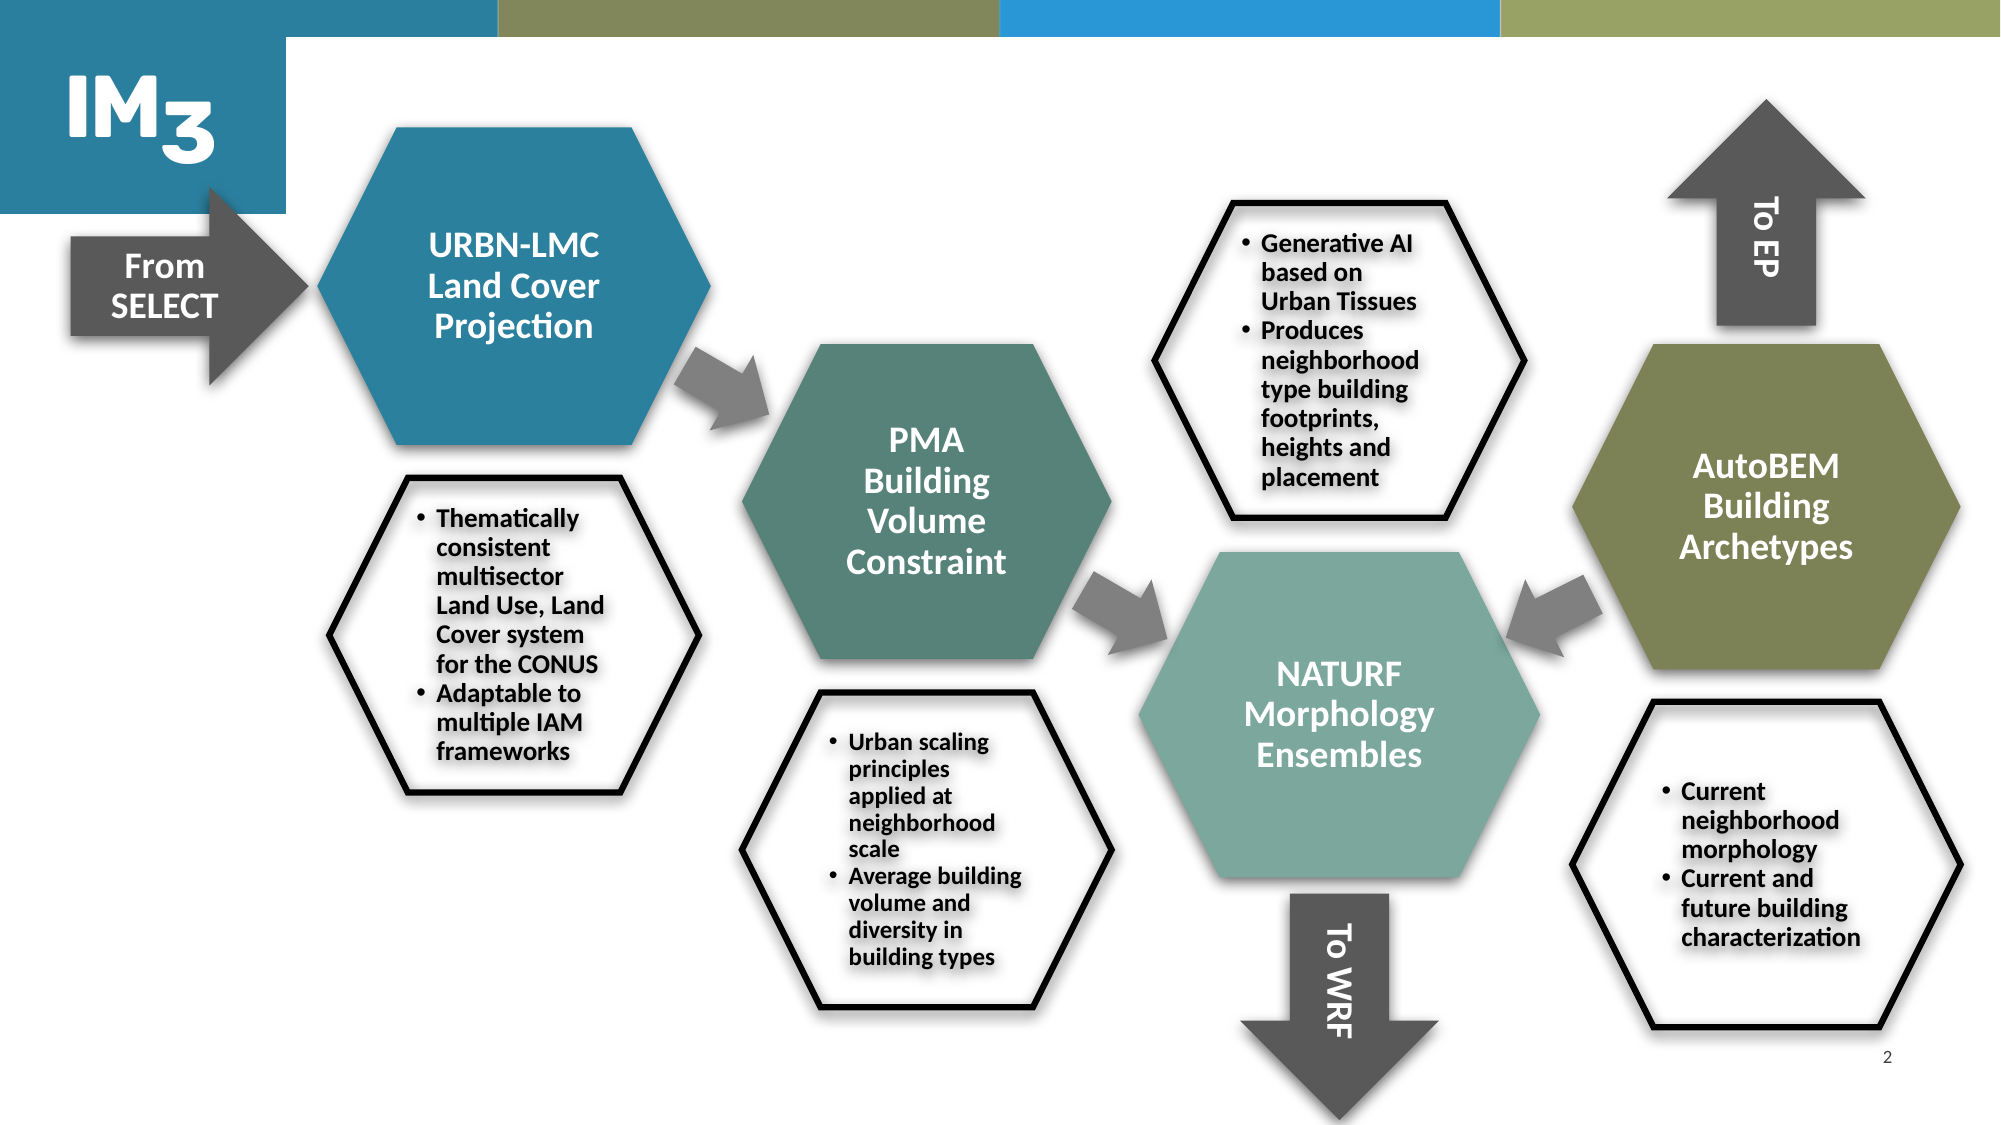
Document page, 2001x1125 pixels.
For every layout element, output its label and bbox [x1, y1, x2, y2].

picture [0, 0, 2001, 214]
text_box [70, 98, 1962, 1121]
